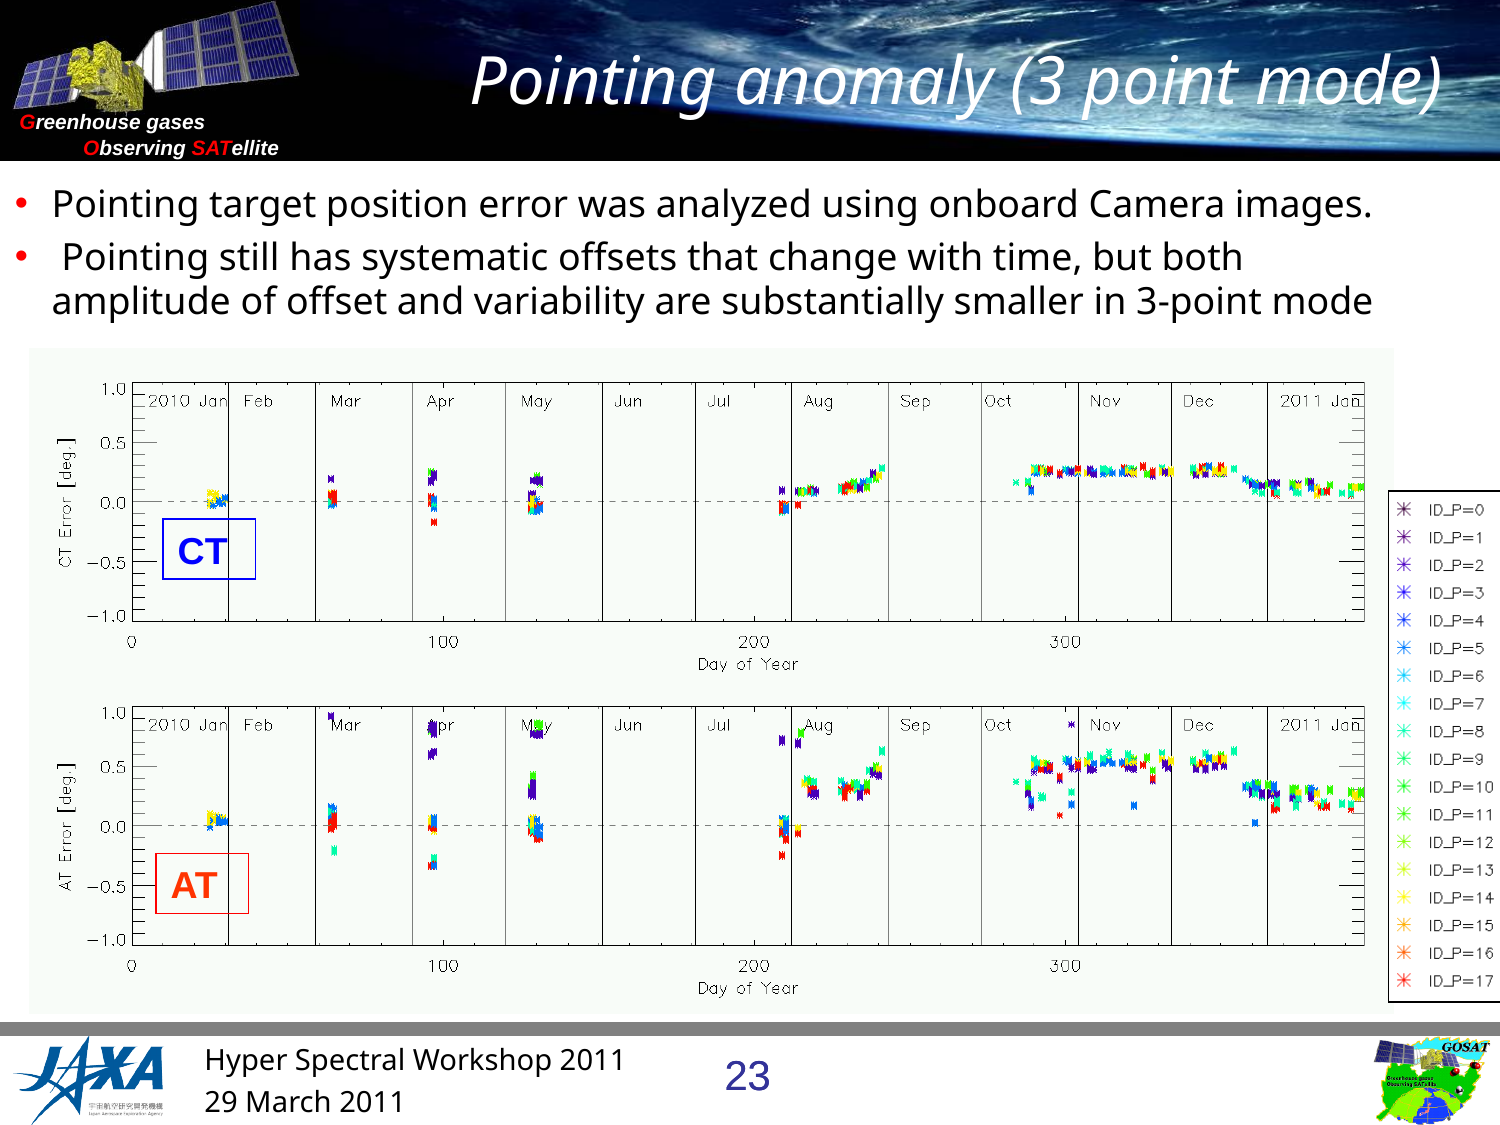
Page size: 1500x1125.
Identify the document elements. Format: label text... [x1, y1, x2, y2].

picture [29, 347, 1500, 1014]
picture [1370, 1025, 1500, 1125]
text_box 23 [572, 1034, 923, 1113]
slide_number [189, 1083, 540, 1125]
picture [0, 0, 1500, 161]
picture [0, 1036, 183, 1125]
text_box Pointing target position error was analyzed using onboard Camera images. Pointing still has systematic offsets that change with time, but both amplitude of offset and variability are substantially smaller in 3-point mode [0, 172, 1443, 375]
footer Hyper Spectral Workshop 2011 [189, 1034, 572, 1083]
title Pointing anomaly (3 point mode) [312, 30, 1460, 126]
